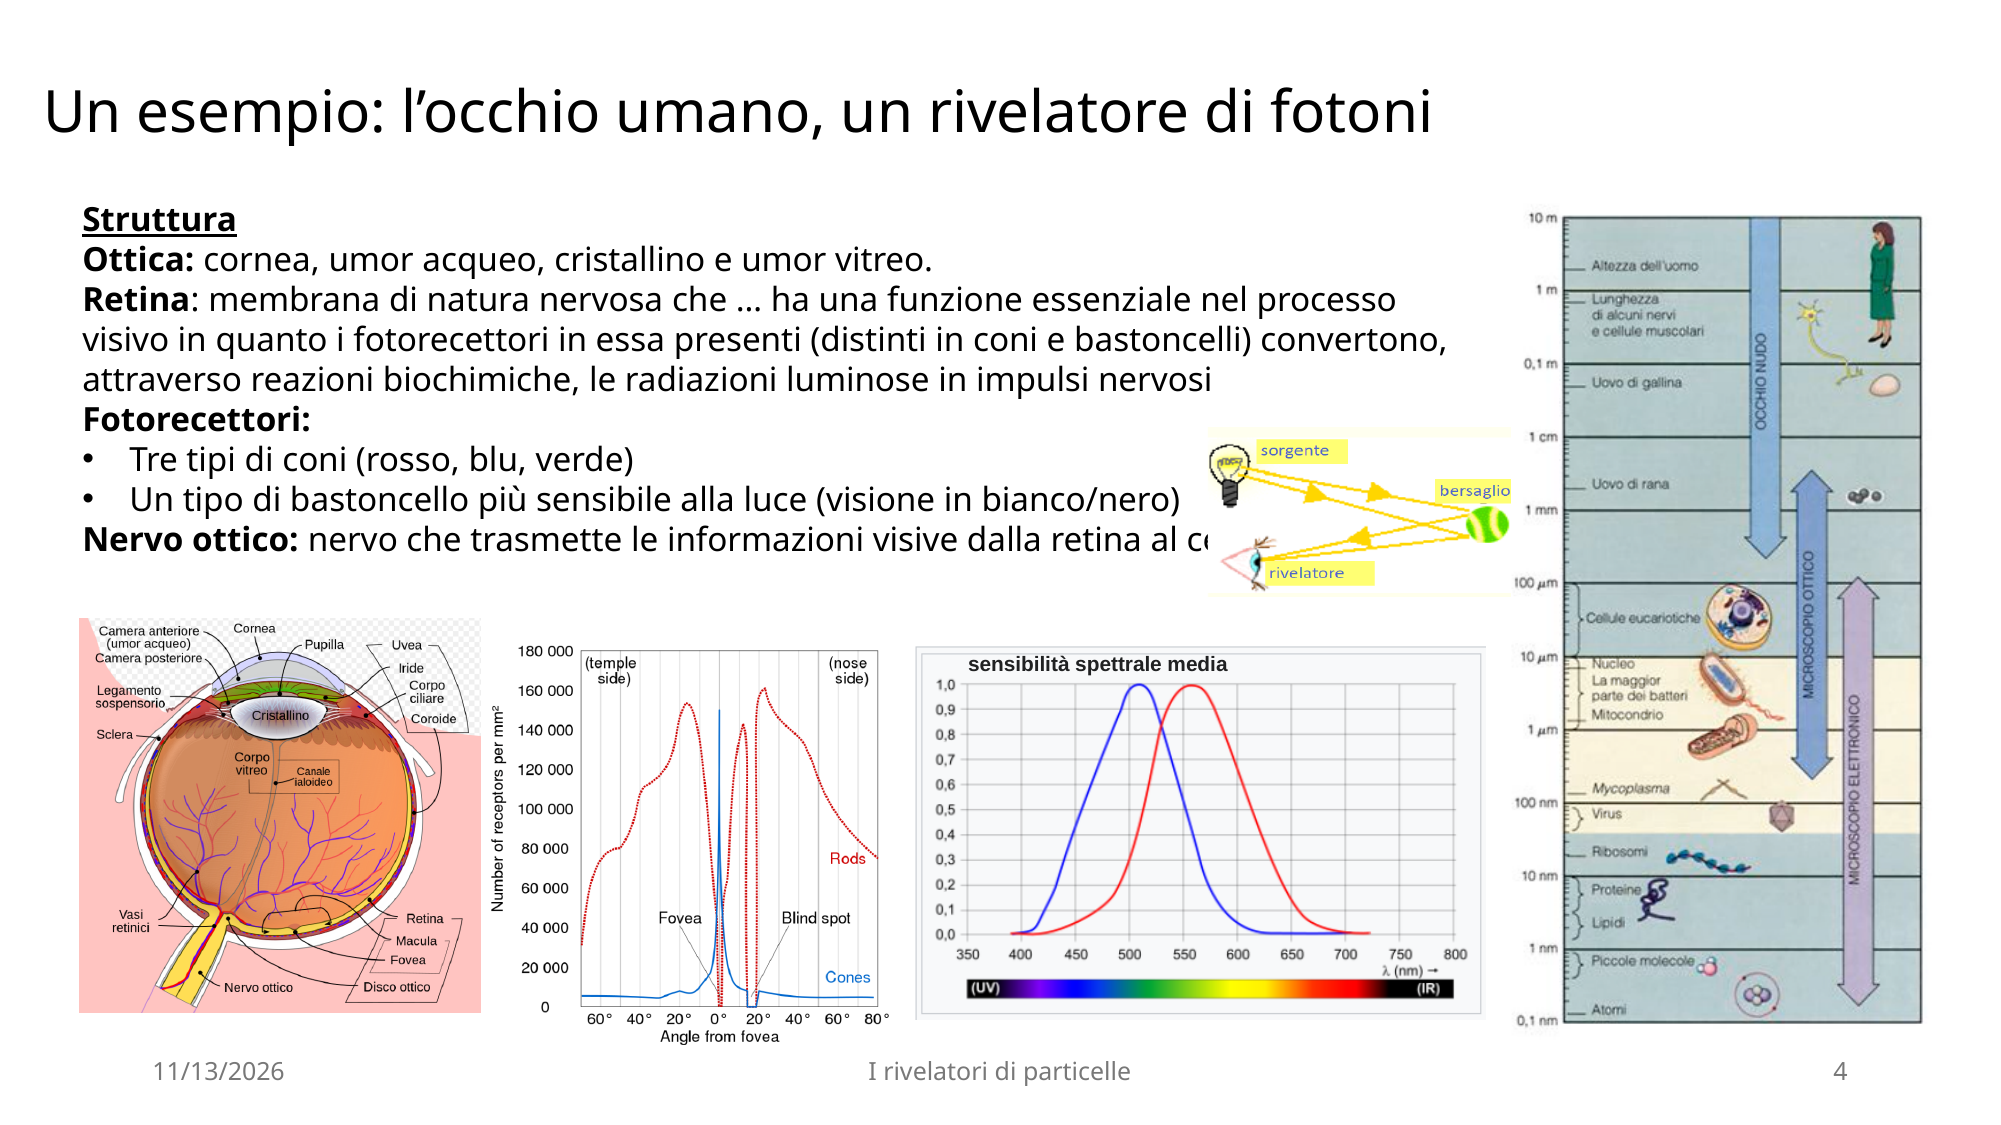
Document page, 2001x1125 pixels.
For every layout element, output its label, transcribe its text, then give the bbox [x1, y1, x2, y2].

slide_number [137, 1042, 588, 1103]
slide_number 4 [1412, 1042, 1863, 1103]
picture [1207, 183, 1933, 1042]
text_box Un esempio: l’occhio umano, un rivelatore di fotoni [28, 66, 1449, 152]
picture [79, 618, 482, 1013]
text_box Struttura Ottica: cornea, umor acqueo, cristallino e umor vitreo. Retina: membrana di natura nervosa che … ha una funzione essenziale nel processo visivo in quanto i fotorecettori in essa presenti (distinti in coni e bastoncelli) convertono, attraverso reazioni biochimiche, le radiazioni luminose in impulsi nervosi Fotorecettori: Tre tipi di coni (rosso, blu, verde) Un tipo di bastoncello più sensibile alla luce (visione in bianco/nero) Nervo ottico: nervo che trasmette le informazioni visive dalla retina al cervello [67, 191, 1506, 566]
picture [910, 643, 1487, 1020]
footer I rivelatori di particelle [662, 1042, 1338, 1103]
picture [488, 643, 891, 1045]
